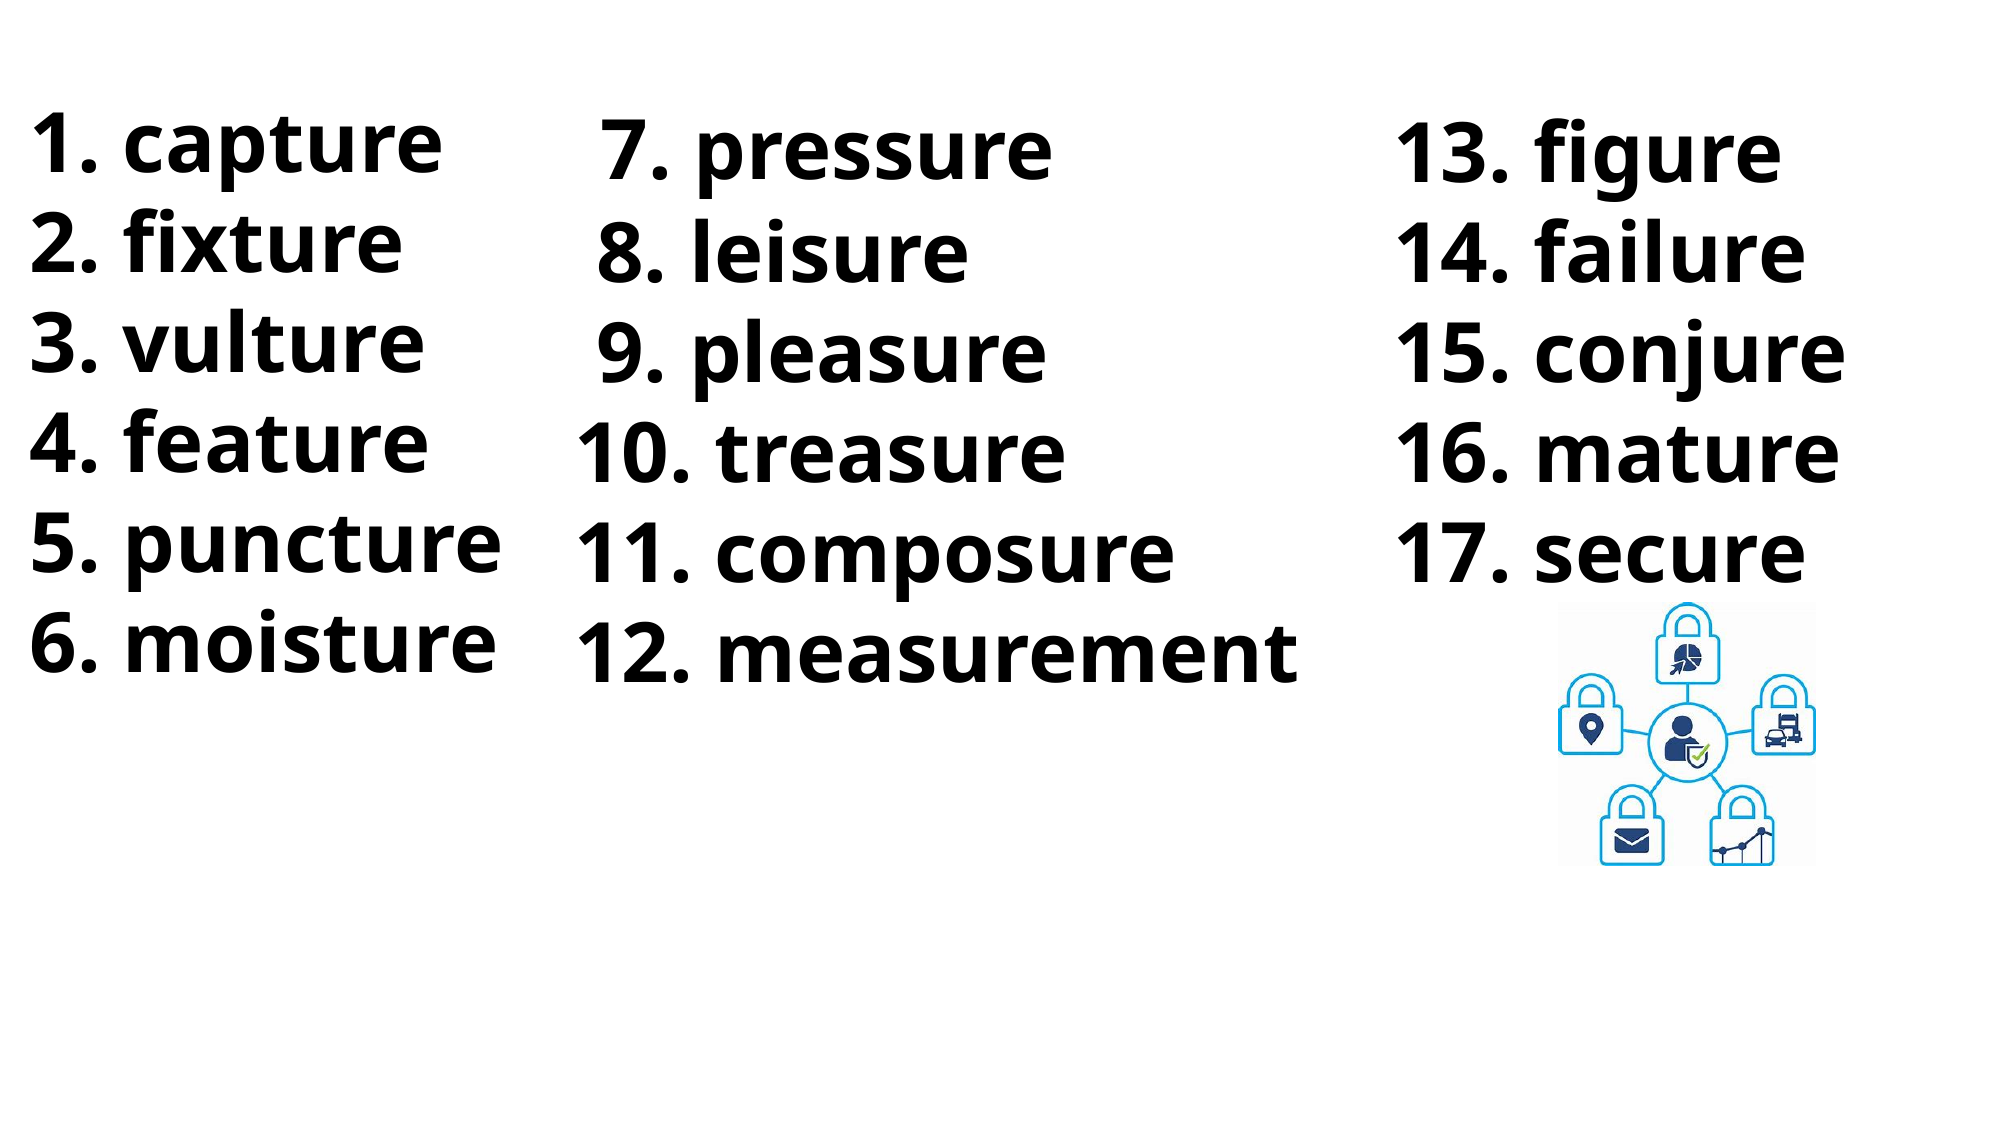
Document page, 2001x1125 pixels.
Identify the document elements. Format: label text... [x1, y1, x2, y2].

text_box 7. pressure 8. leisure 9. pleasure 10. treasure 11. composure 12. measurement [559, 72, 1441, 752]
text_box capture fixture vulture feature puncture moisture [14, 82, 559, 742]
picture [1558, 602, 1816, 866]
text_box 13. figure 14. failure 15. conjure 16. mature 17. secure [1441, 92, 2000, 652]
